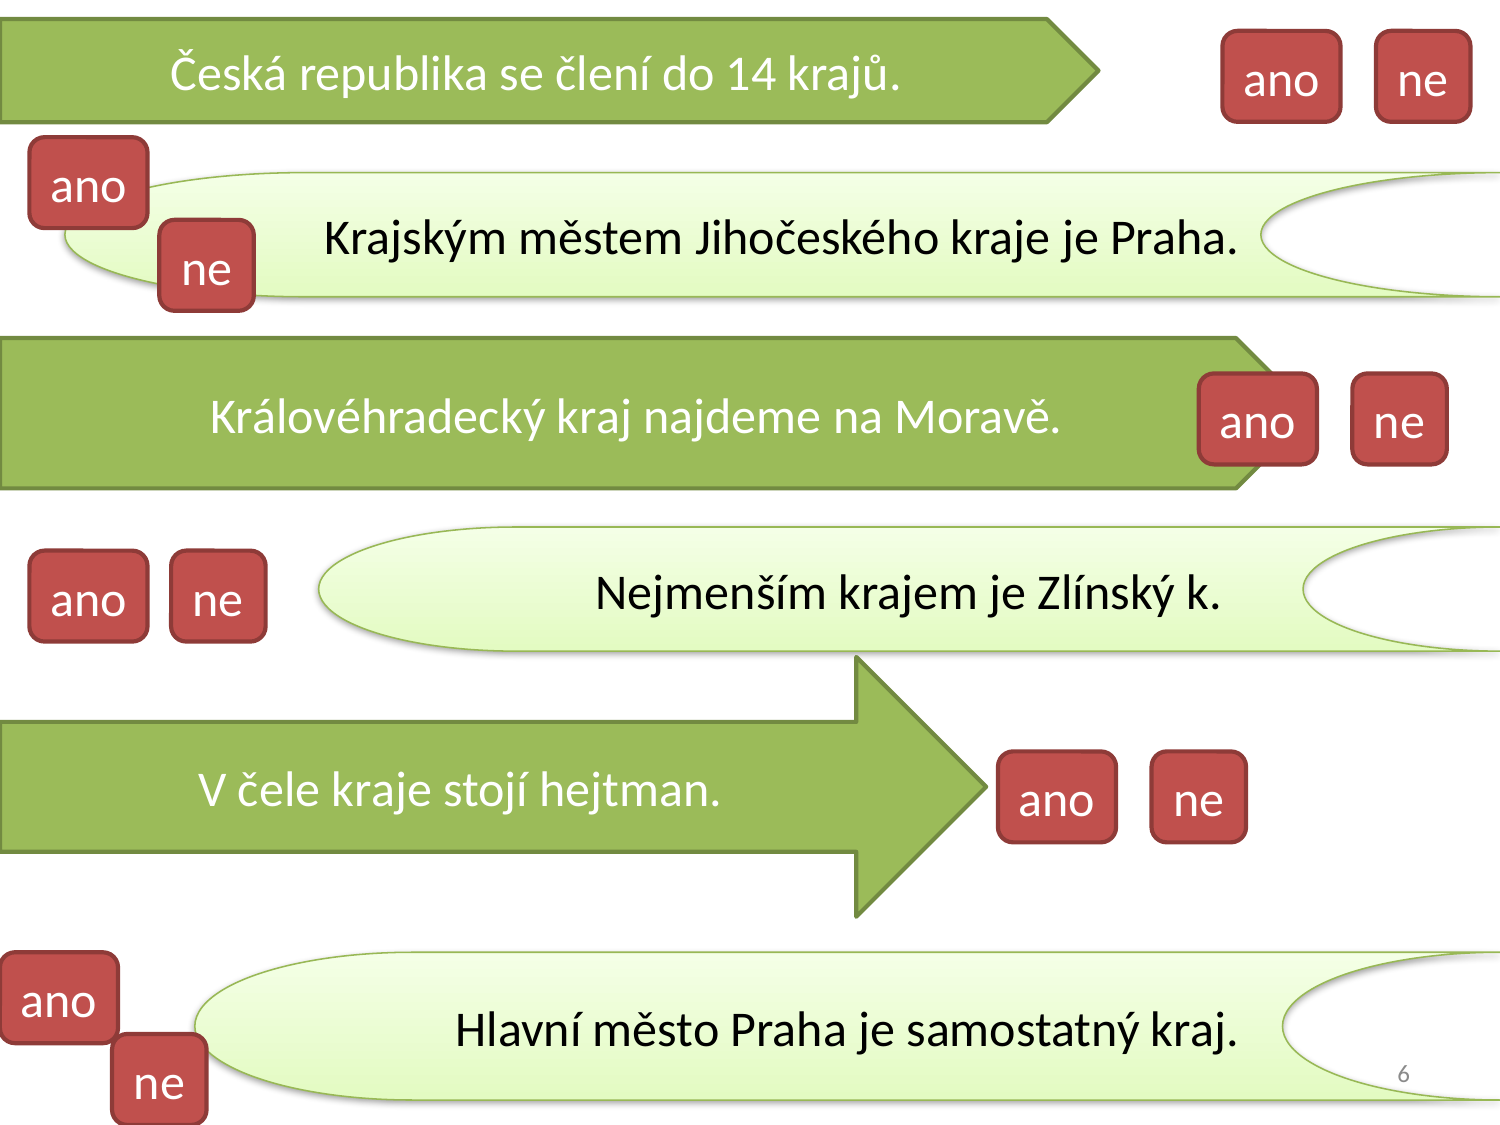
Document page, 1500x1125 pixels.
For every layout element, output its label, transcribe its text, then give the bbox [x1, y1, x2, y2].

slide_number 6 [1292, 1042, 1425, 1092]
text_box ne [1149, 749, 1249, 845]
text_box V čele kraje stojí hejtman. [0, 654, 989, 919]
text_box Krajským městem Jihočeského kraje je Praha. [64, 171, 1500, 298]
text_box Česká republika se člení do 14 krajů. [0, 16, 1101, 125]
text_box ano [27, 548, 150, 644]
text_box Královéhradecký kraj najdeme na Moravě. [0, 335, 1272, 491]
text_box ano [1196, 371, 1320, 467]
text_box ano [995, 749, 1119, 845]
text_box Nejmenším krajem je Zlínský k. [317, 526, 1500, 652]
text_box ano [27, 135, 150, 231]
text_box ne [1350, 371, 1449, 467]
text_box ne [109, 1031, 209, 1125]
text_box ne [1373, 28, 1473, 124]
text_box ano [0, 950, 121, 1046]
text_box ne [157, 217, 256, 313]
text_box ano [1220, 28, 1343, 124]
text_box ne [168, 548, 268, 644]
text_box Hlavní město Praha je samostatný kraj. [194, 951, 1500, 1101]
